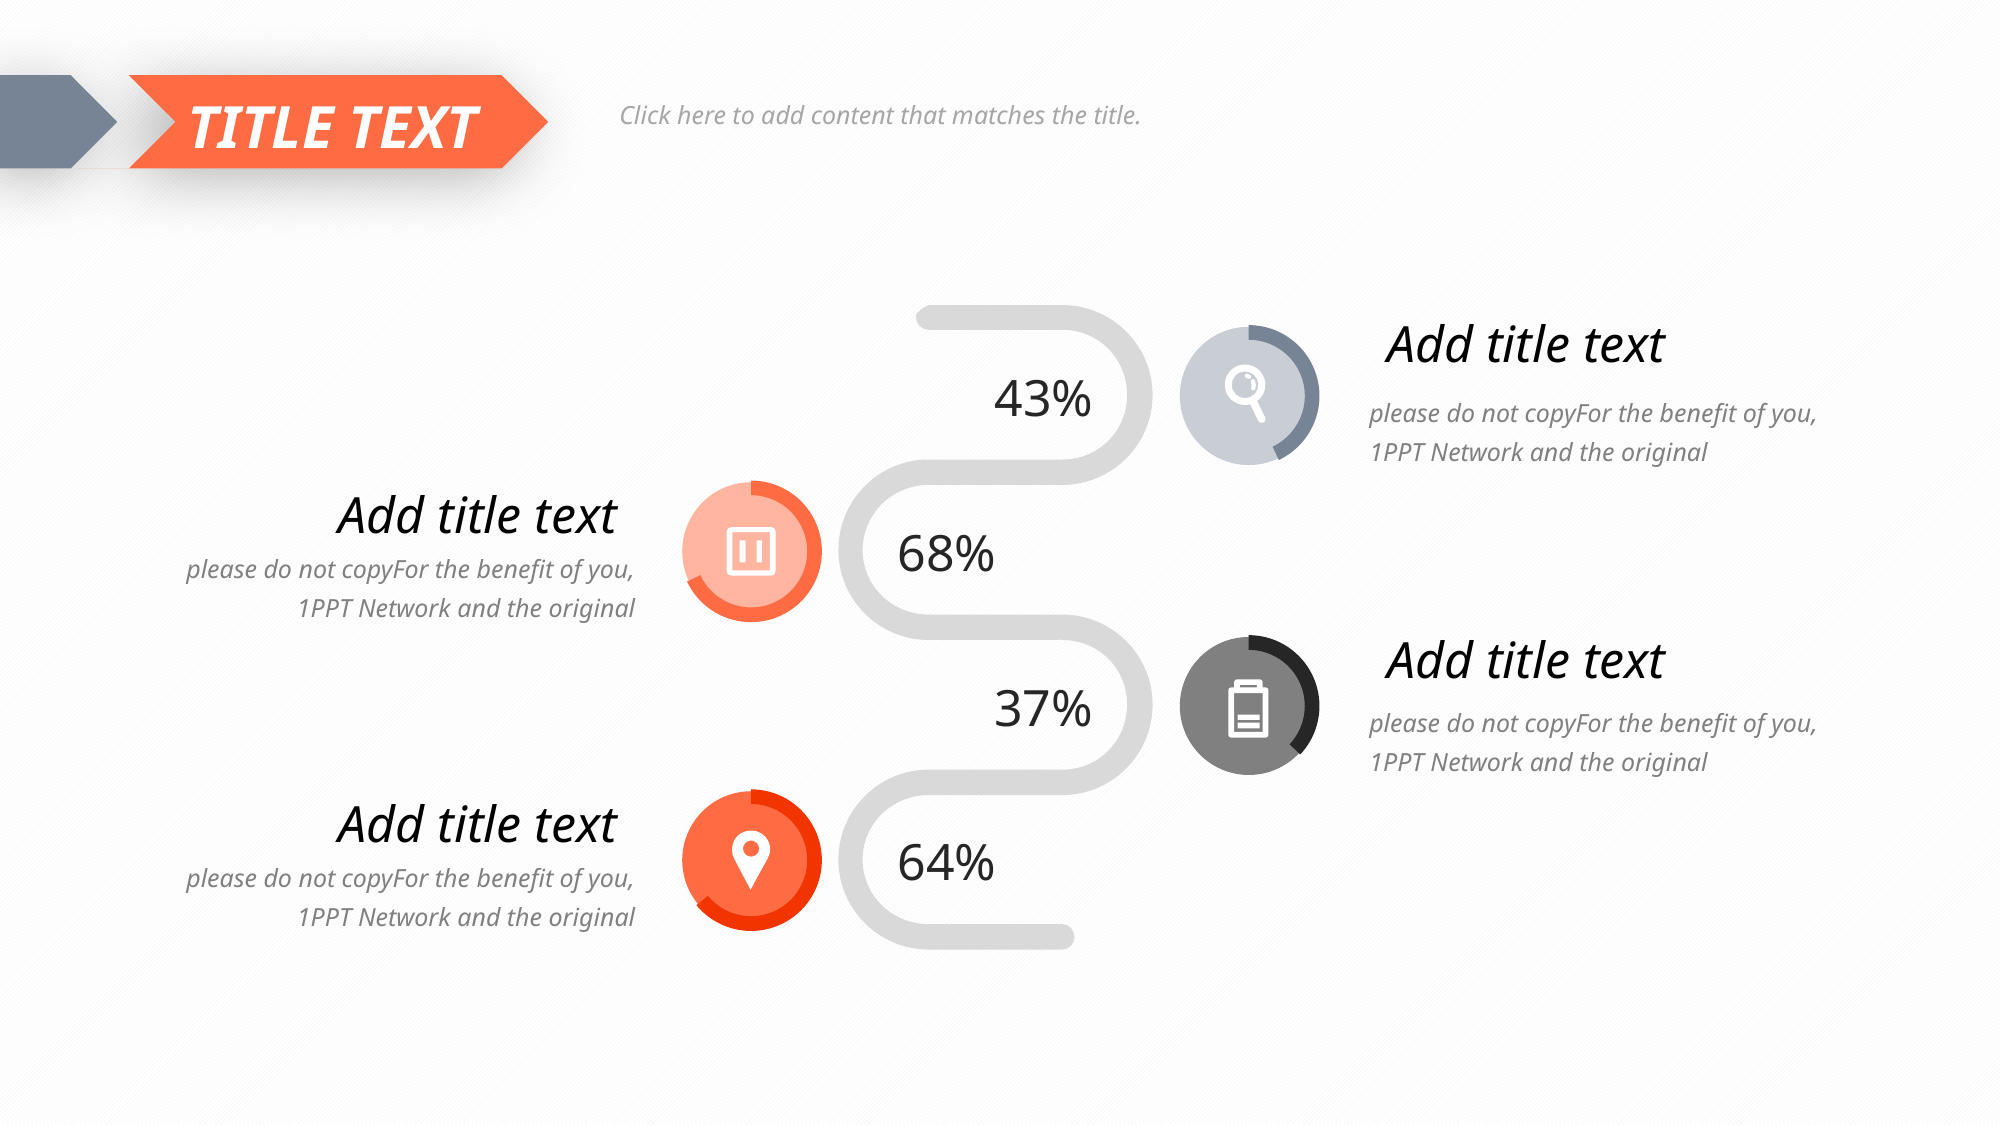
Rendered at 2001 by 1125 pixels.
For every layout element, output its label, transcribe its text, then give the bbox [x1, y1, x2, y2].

text_box TITLE TEXT [172, 82, 493, 168]
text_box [680, 305, 1320, 950]
text_box Click here to add content that matches the title. [604, 82, 1279, 137]
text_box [1353, 621, 1880, 786]
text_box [1353, 304, 1880, 476]
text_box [126, 475, 651, 632]
text_box [116, 74, 550, 170]
text_box [0, 74, 119, 170]
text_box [126, 784, 651, 940]
